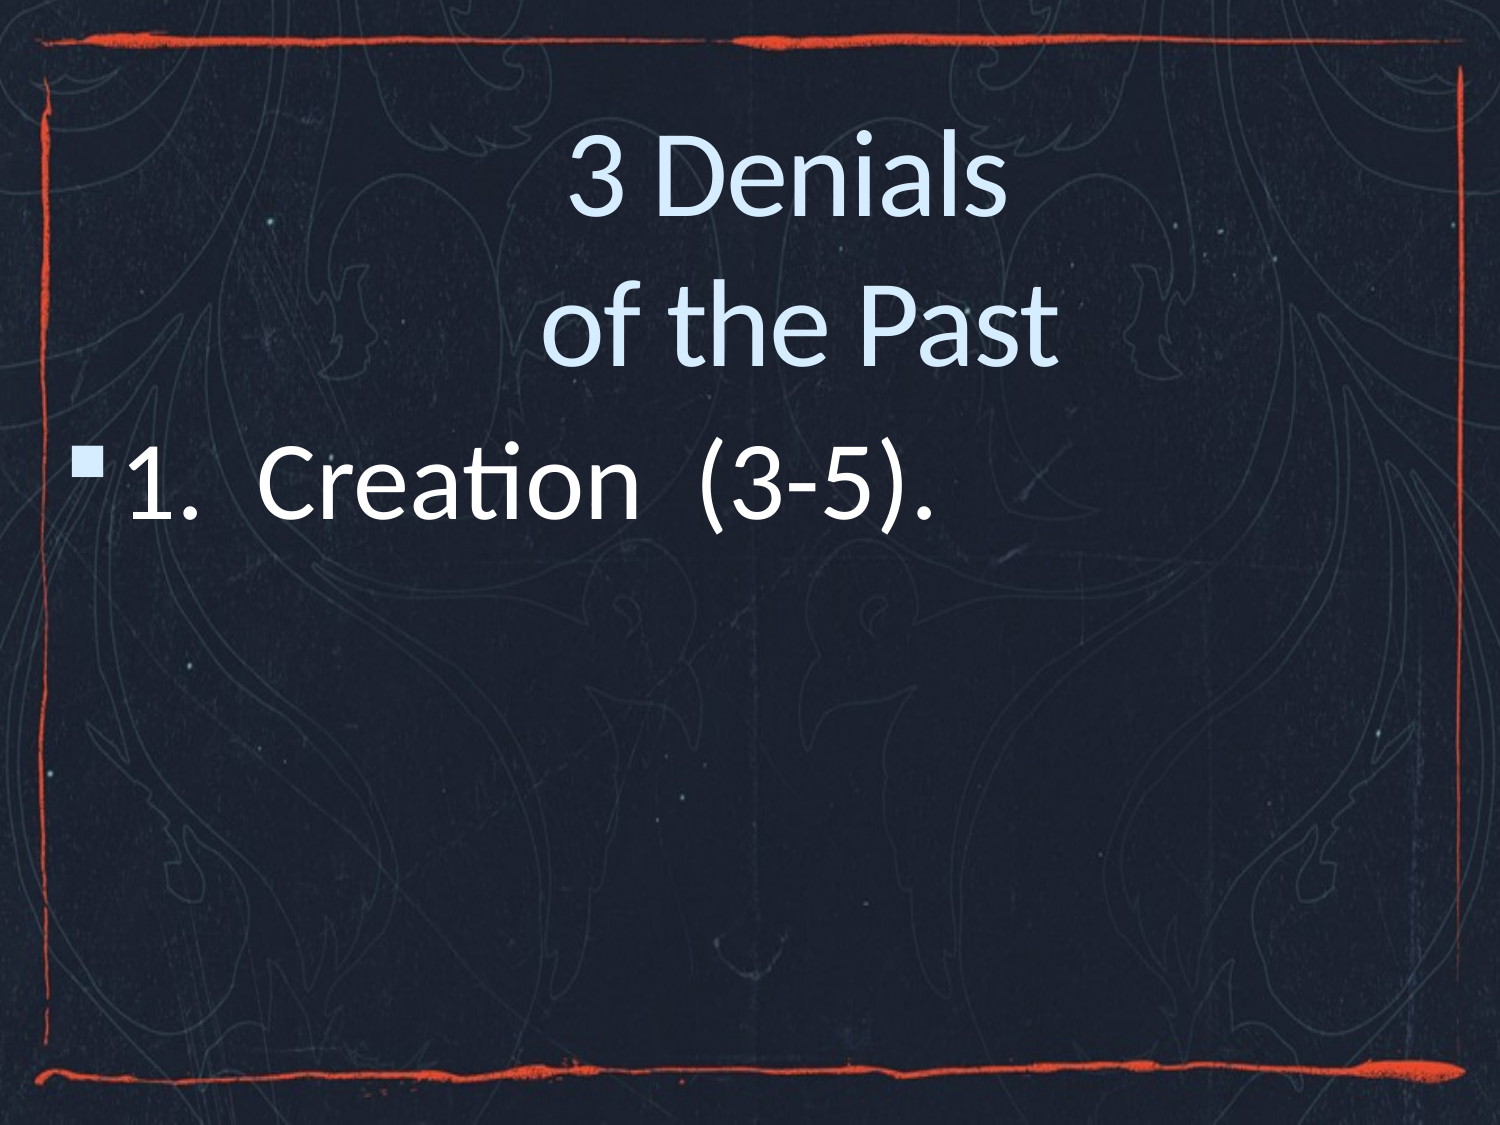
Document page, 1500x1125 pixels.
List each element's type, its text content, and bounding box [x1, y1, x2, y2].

picture [0, 0, 1500, 1125]
title 3 Denials of the Past [150, 83, 1425, 234]
list 1. Creation (3-5). [37, 399, 1313, 993]
